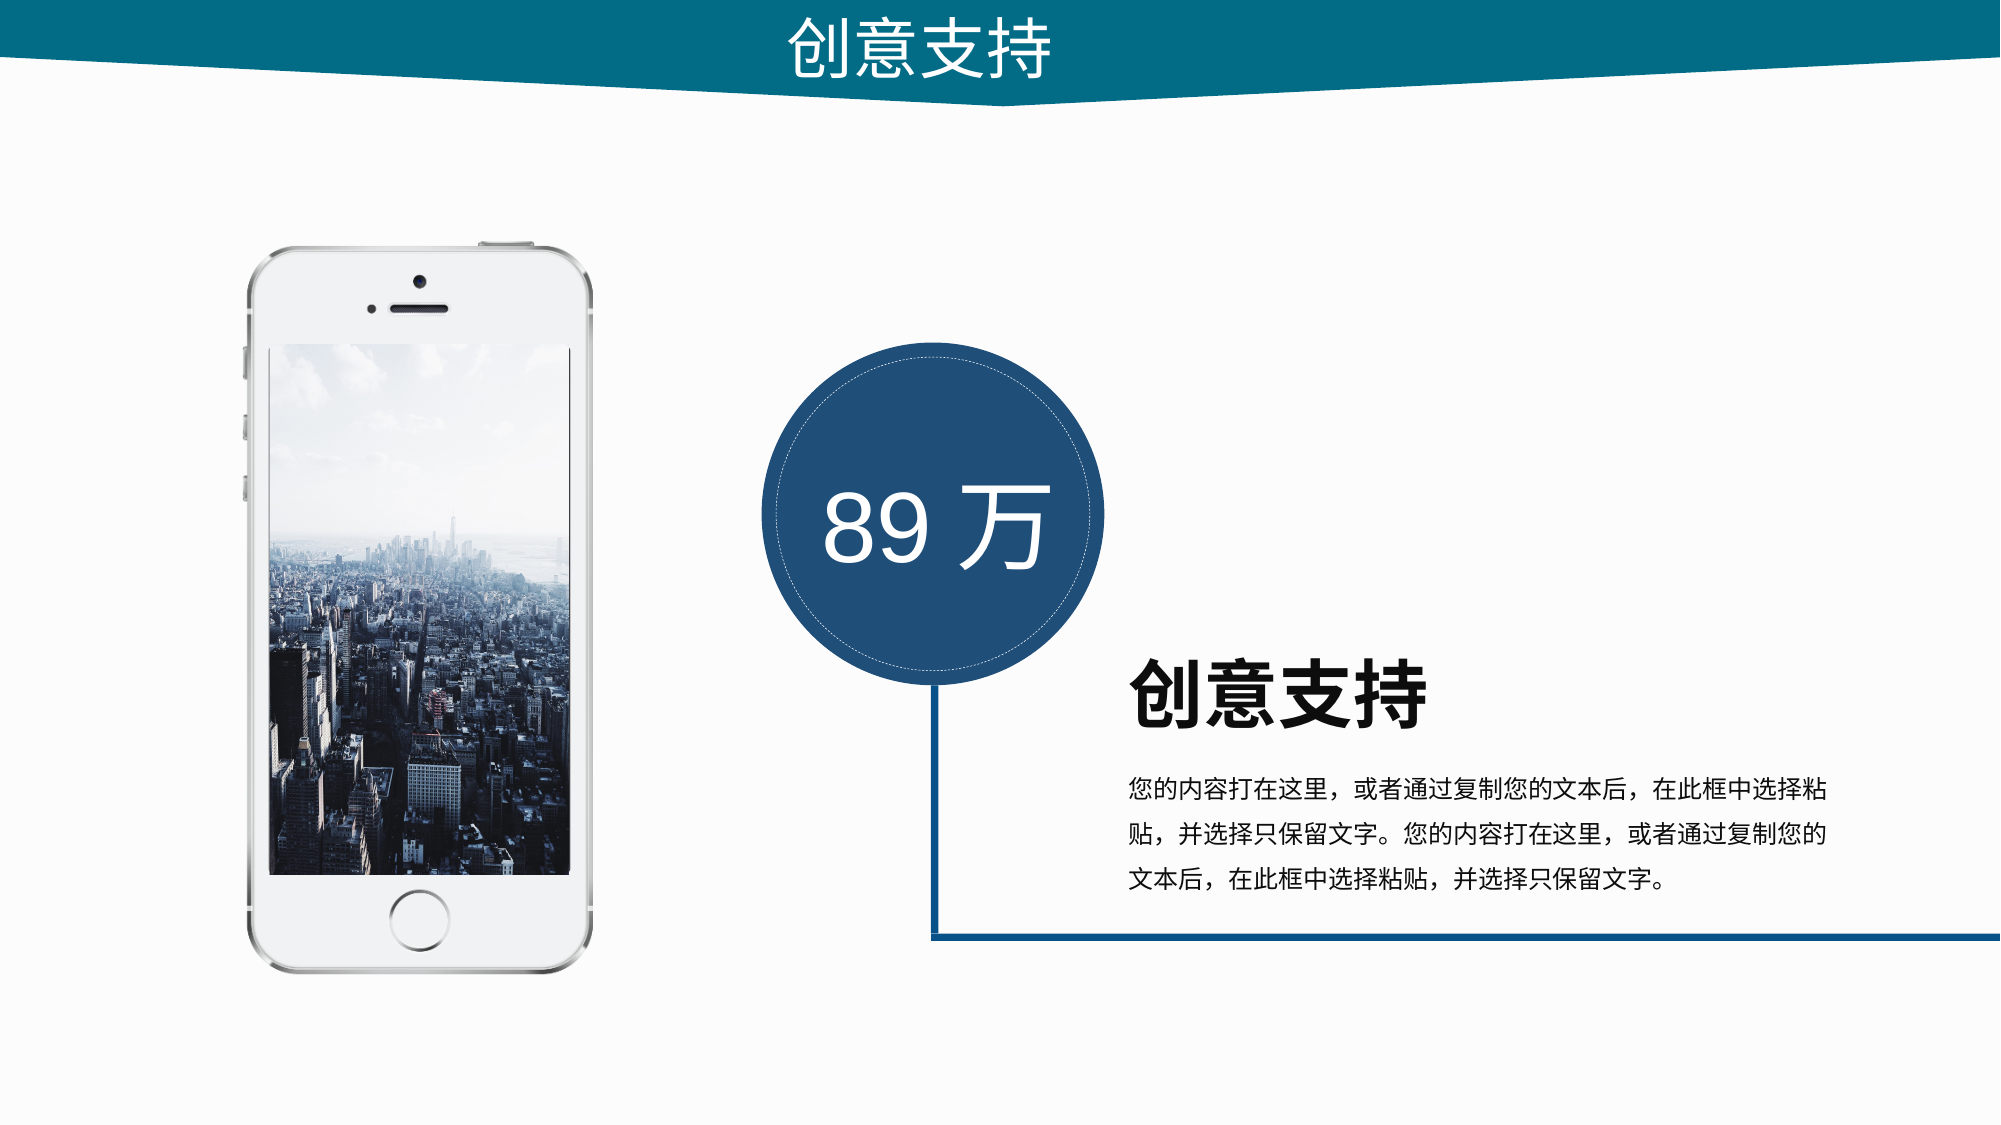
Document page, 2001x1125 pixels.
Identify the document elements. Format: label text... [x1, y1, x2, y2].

text_box [930, 686, 939, 933]
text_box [761, 342, 1105, 686]
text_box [210, 207, 610, 1005]
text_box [0, 0, 2000, 107]
text_box 您的内容打在这里，或者通过复制您的文本后，在此框中选择粘贴，并选择只保留文字。您的内容打在这里，或者通过复制您的文本后，在此框中选择粘贴，并选择只保留文字。 [1113, 751, 1850, 901]
text_box 创意支持 [1113, 639, 1753, 745]
text_box [930, 933, 2000, 942]
